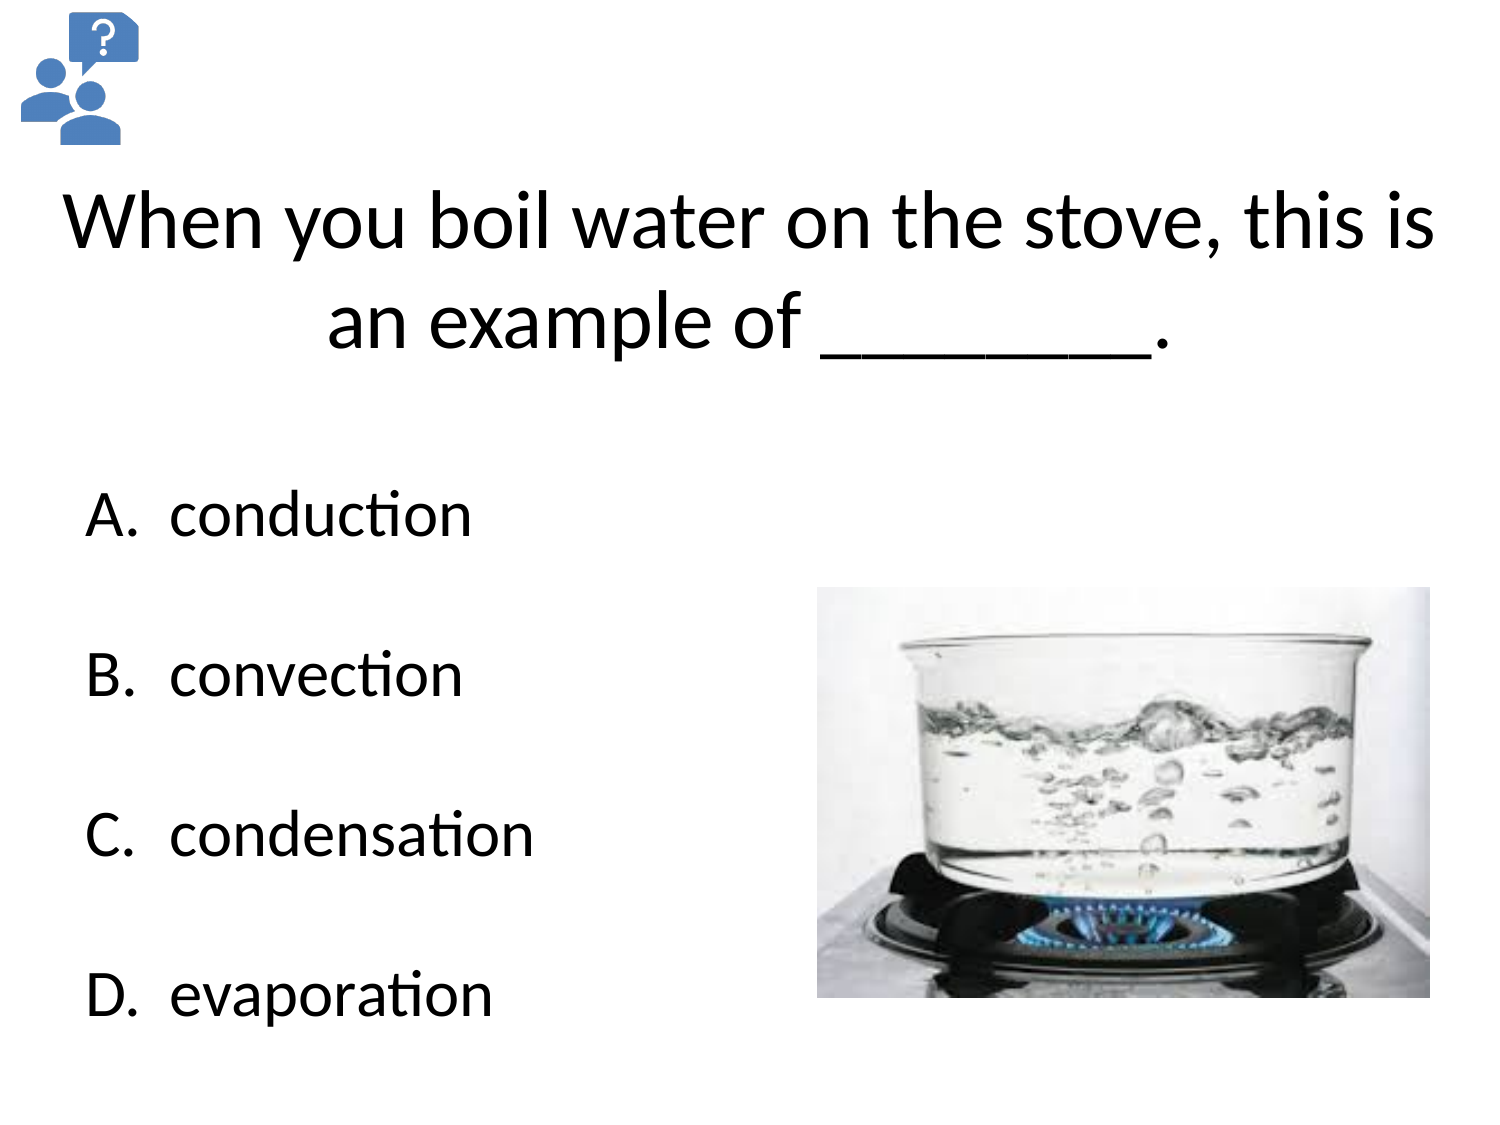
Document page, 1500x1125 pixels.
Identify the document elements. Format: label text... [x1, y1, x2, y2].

picture [817, 586, 1430, 999]
text_box conduction convection condensation evaporation [70, 382, 967, 1118]
text_box [0, 0, 159, 158]
text_box When you boil water on the stove, this is an example of ________. [38, 157, 1462, 373]
